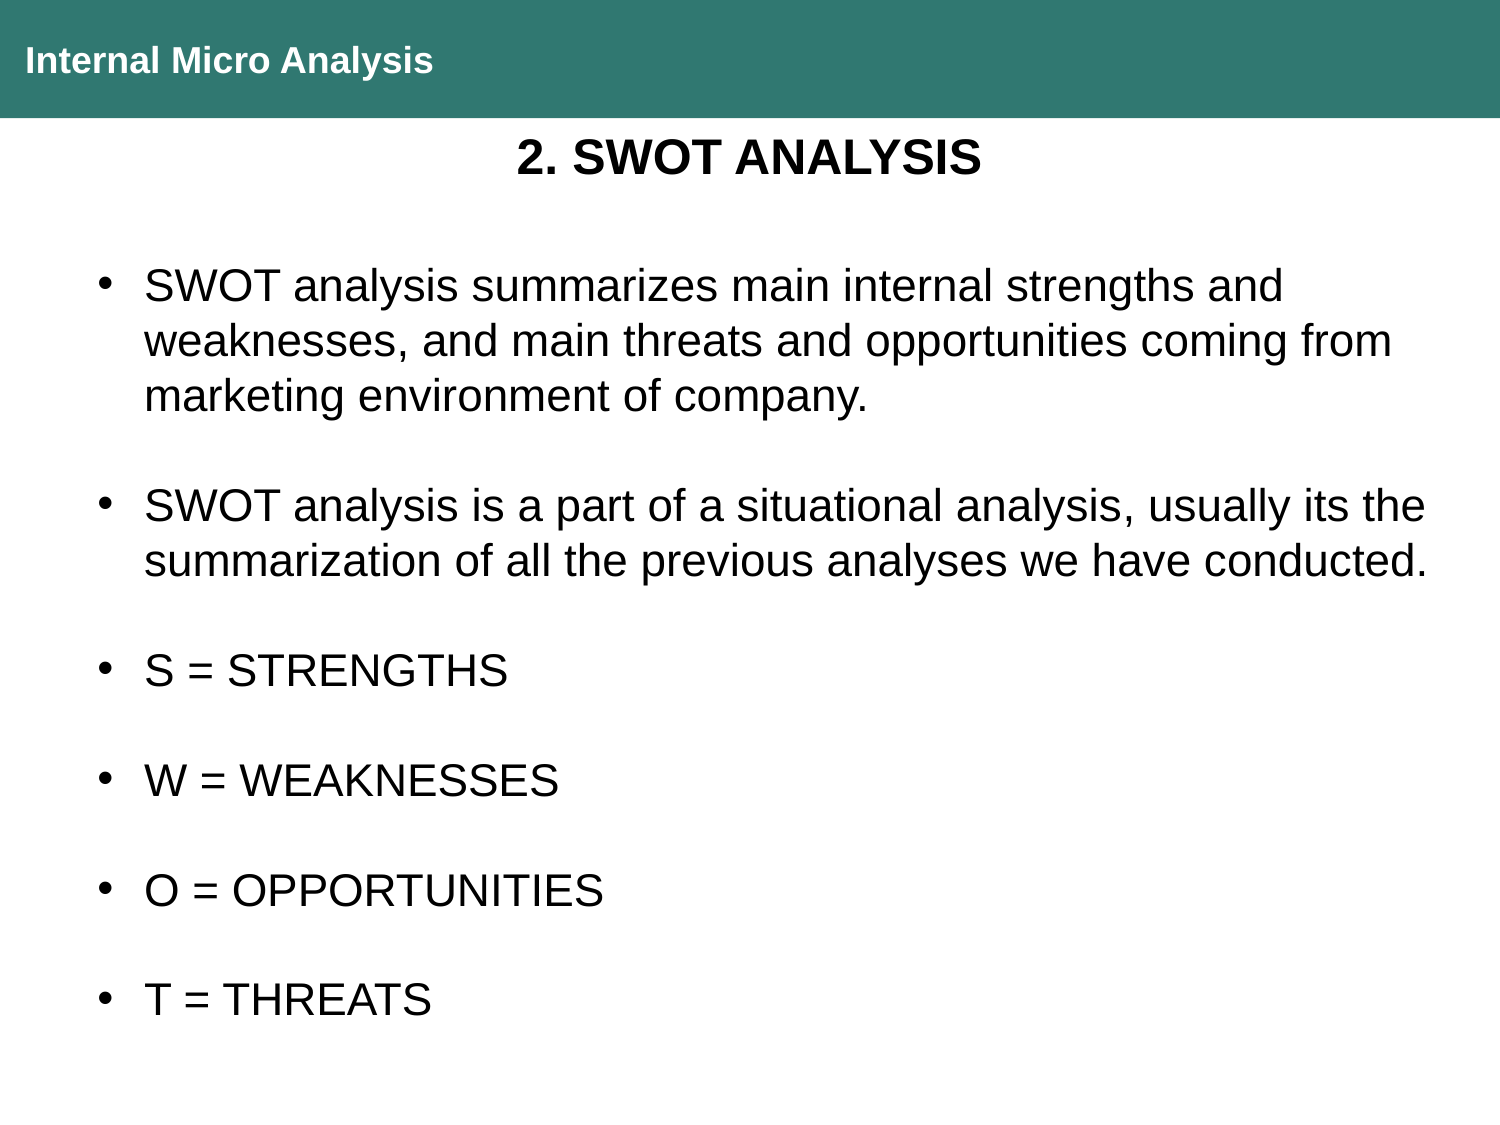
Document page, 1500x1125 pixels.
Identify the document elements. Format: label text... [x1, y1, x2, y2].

text_box SWOT analysis summarizes main internal strengths and weaknesses, and main threats and opportunities coming from marketing environment of company. SWOT analysis is a part of a situational analysis, usually its the summarization of all the previous analyses we have conducted. S = STRENGTHS W = WEAKNESSES O = OPPORTUNITIES T = THREATS [82, 247, 1474, 1033]
text_box Internal Micro Analysis [0, 0, 1500, 120]
text_box 2. SWOT ANALYSIS [55, 117, 1444, 193]
